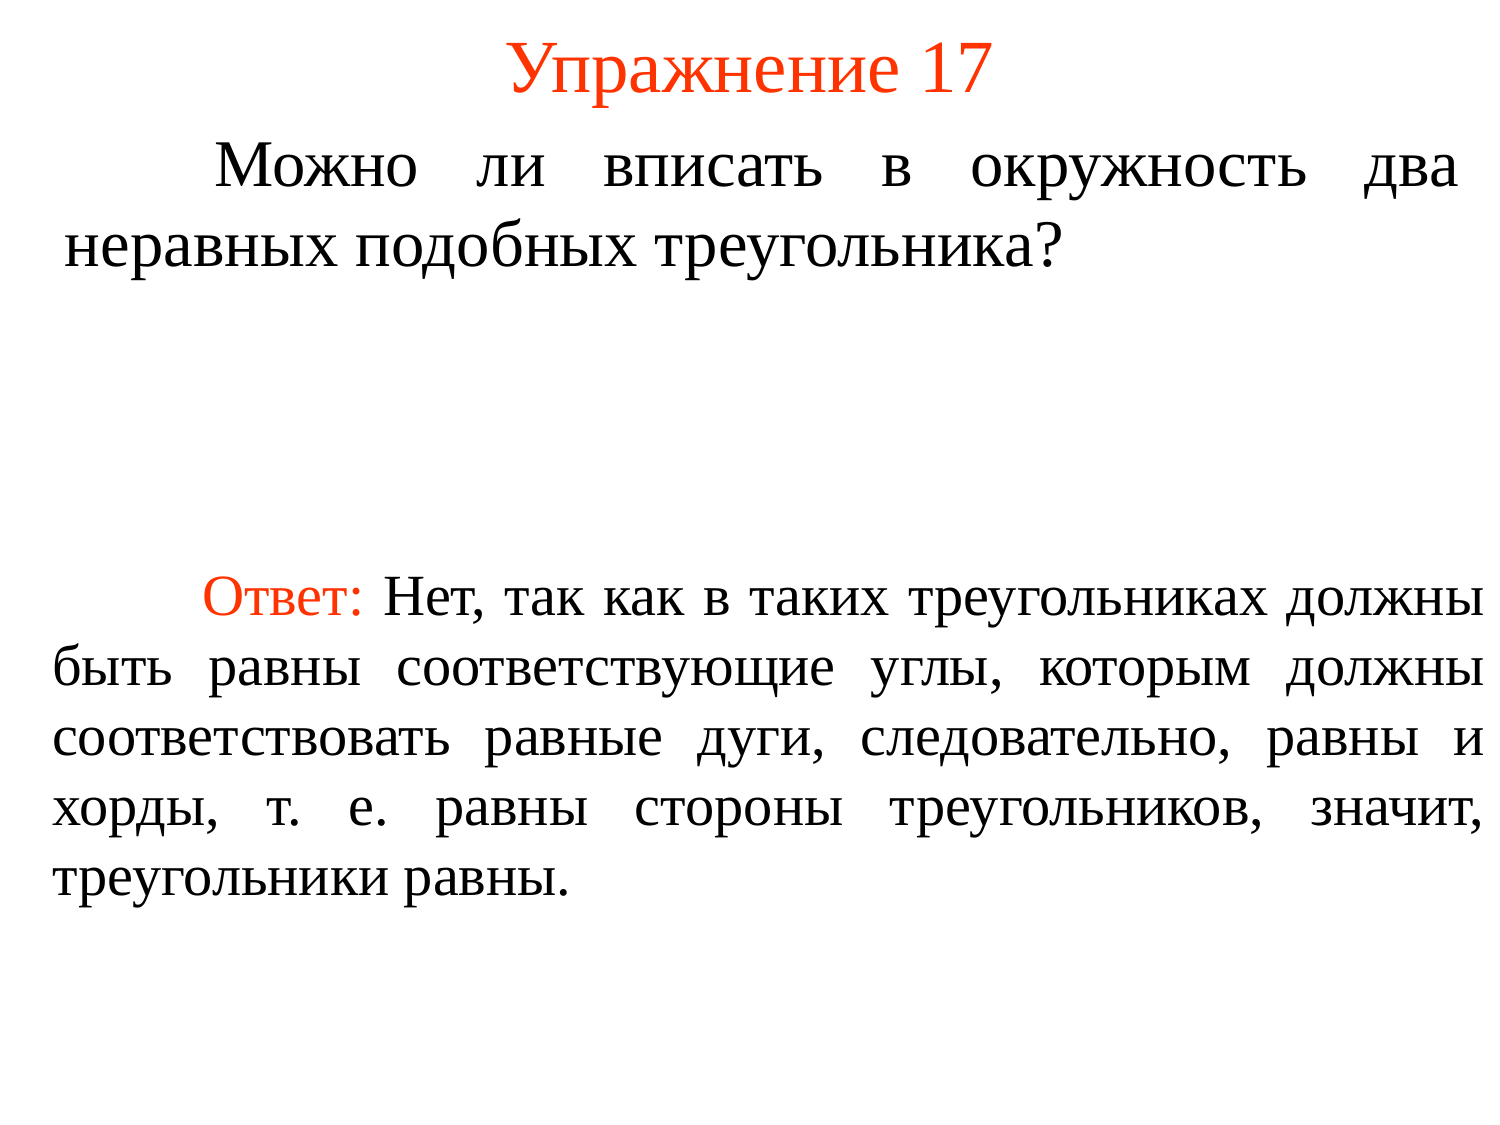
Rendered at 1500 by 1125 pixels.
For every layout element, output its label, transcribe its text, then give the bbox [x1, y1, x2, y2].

text_box Ответ: Нет, так как в таких треугольниках должны быть равны соответствующие углы, которым должны соответствовать равные дуги, следовательно, равны и хорды, т. е. равны стороны треугольников, значит, треугольники равны. [37, 549, 1500, 915]
text_box Можно ли вписать в окружность два неравных подобных треугольника? [49, 112, 1475, 288]
title Упражнение 17 [112, 24, 1388, 100]
